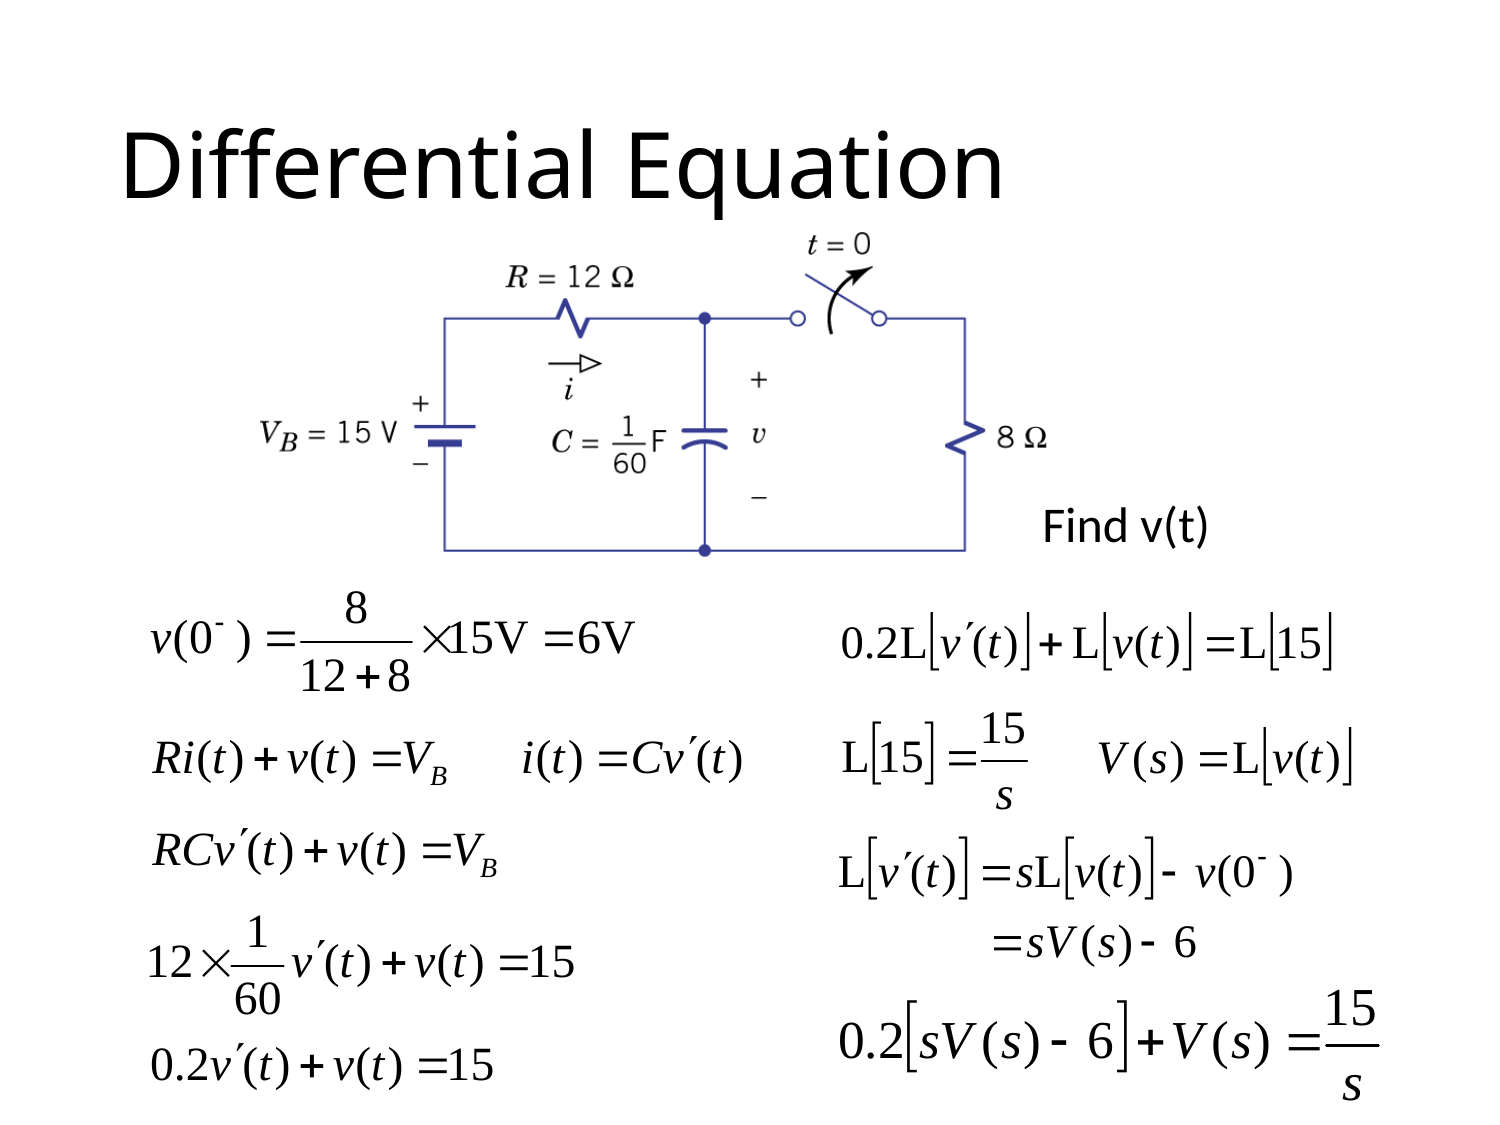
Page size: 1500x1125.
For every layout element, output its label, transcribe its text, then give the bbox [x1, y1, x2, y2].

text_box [143, 578, 646, 702]
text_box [143, 1036, 502, 1101]
text_box Find v(t) [1047, 484, 1244, 560]
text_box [514, 729, 751, 794]
title Differential Equation [103, 59, 1397, 278]
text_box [1093, 726, 1362, 793]
picture [259, 225, 1047, 561]
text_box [143, 901, 582, 1026]
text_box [143, 817, 506, 886]
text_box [834, 699, 1037, 820]
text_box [834, 611, 1340, 678]
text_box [830, 974, 1388, 1113]
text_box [830, 836, 1301, 974]
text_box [143, 725, 459, 794]
